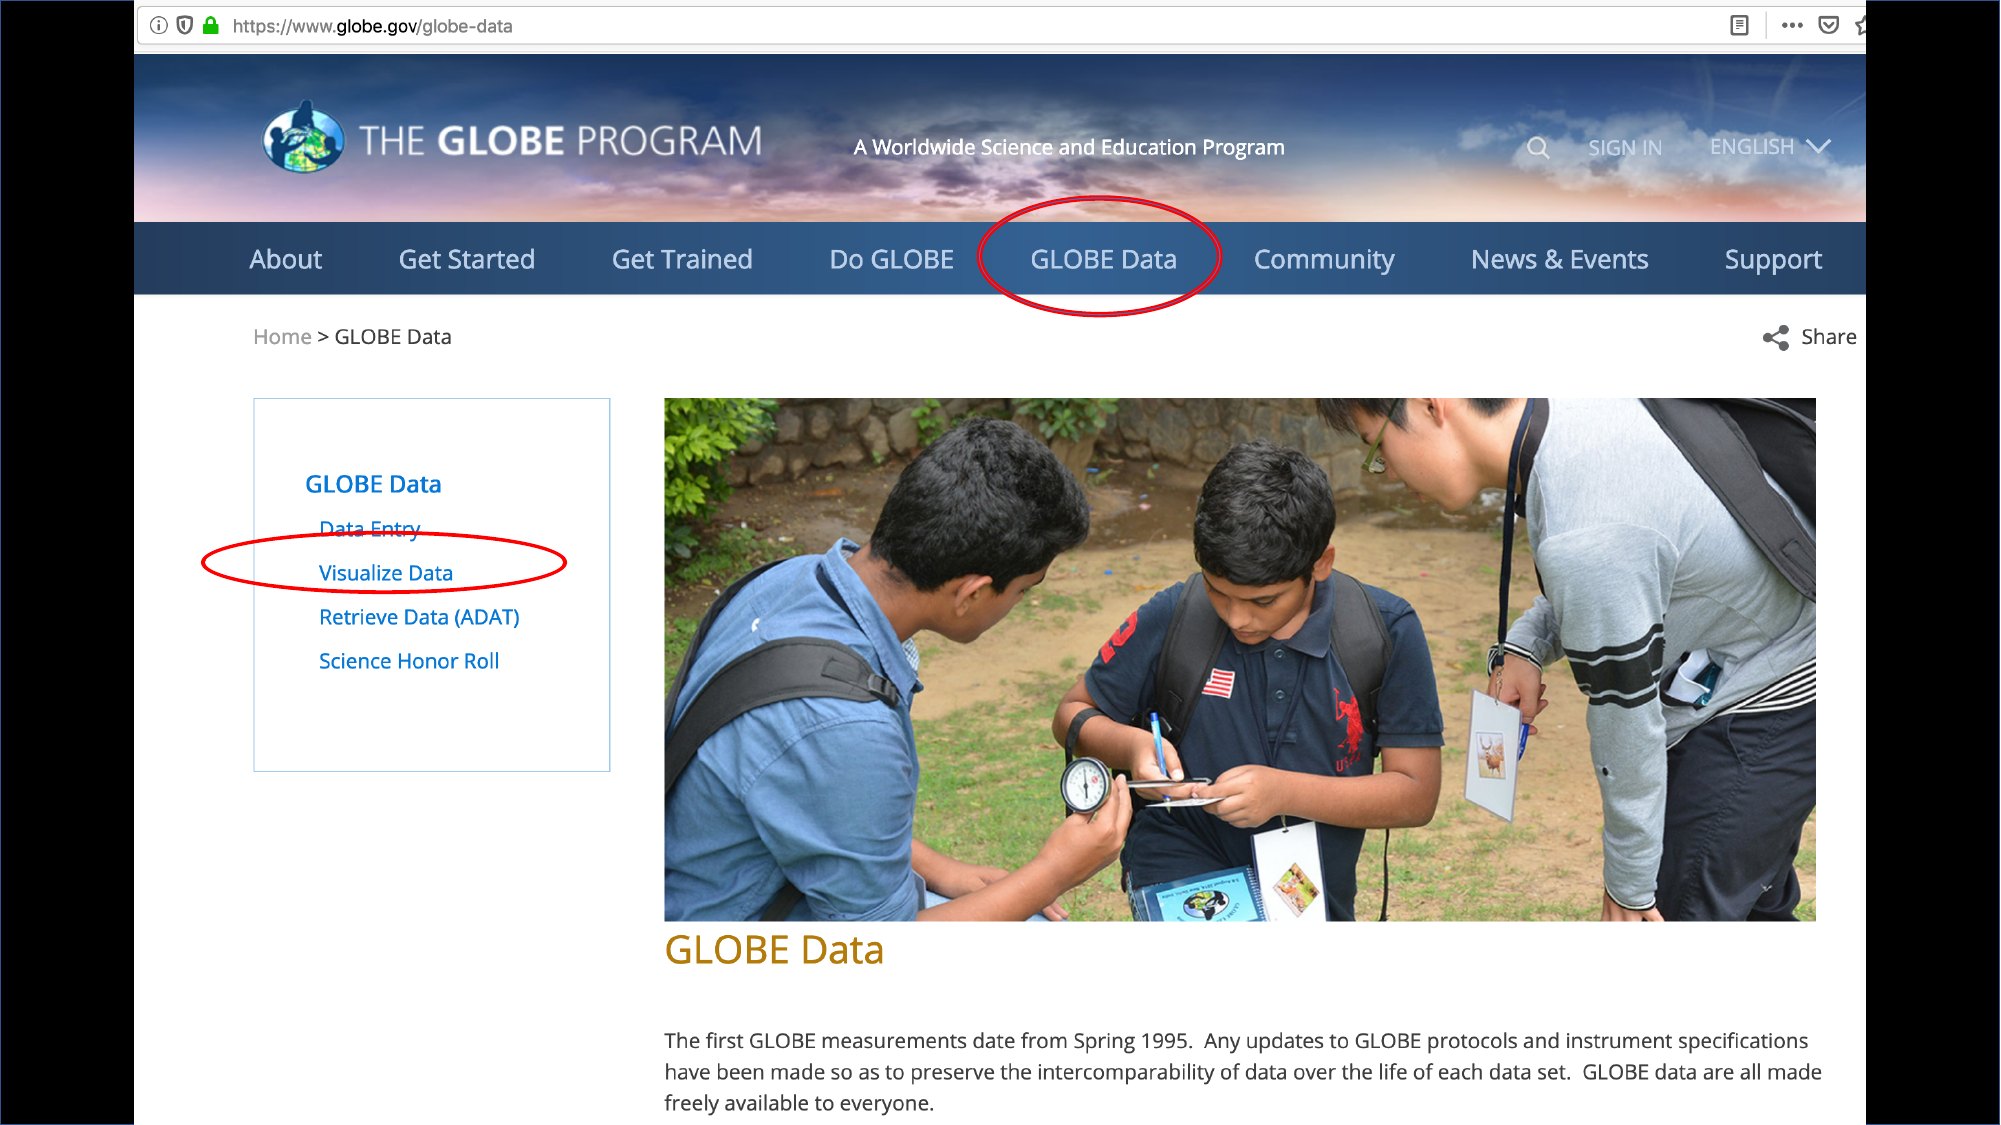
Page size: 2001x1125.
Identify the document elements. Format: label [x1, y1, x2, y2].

text_box [1866, 0, 2000, 1125]
picture [134, 0, 1866, 1125]
text_box [0, 0, 134, 1125]
